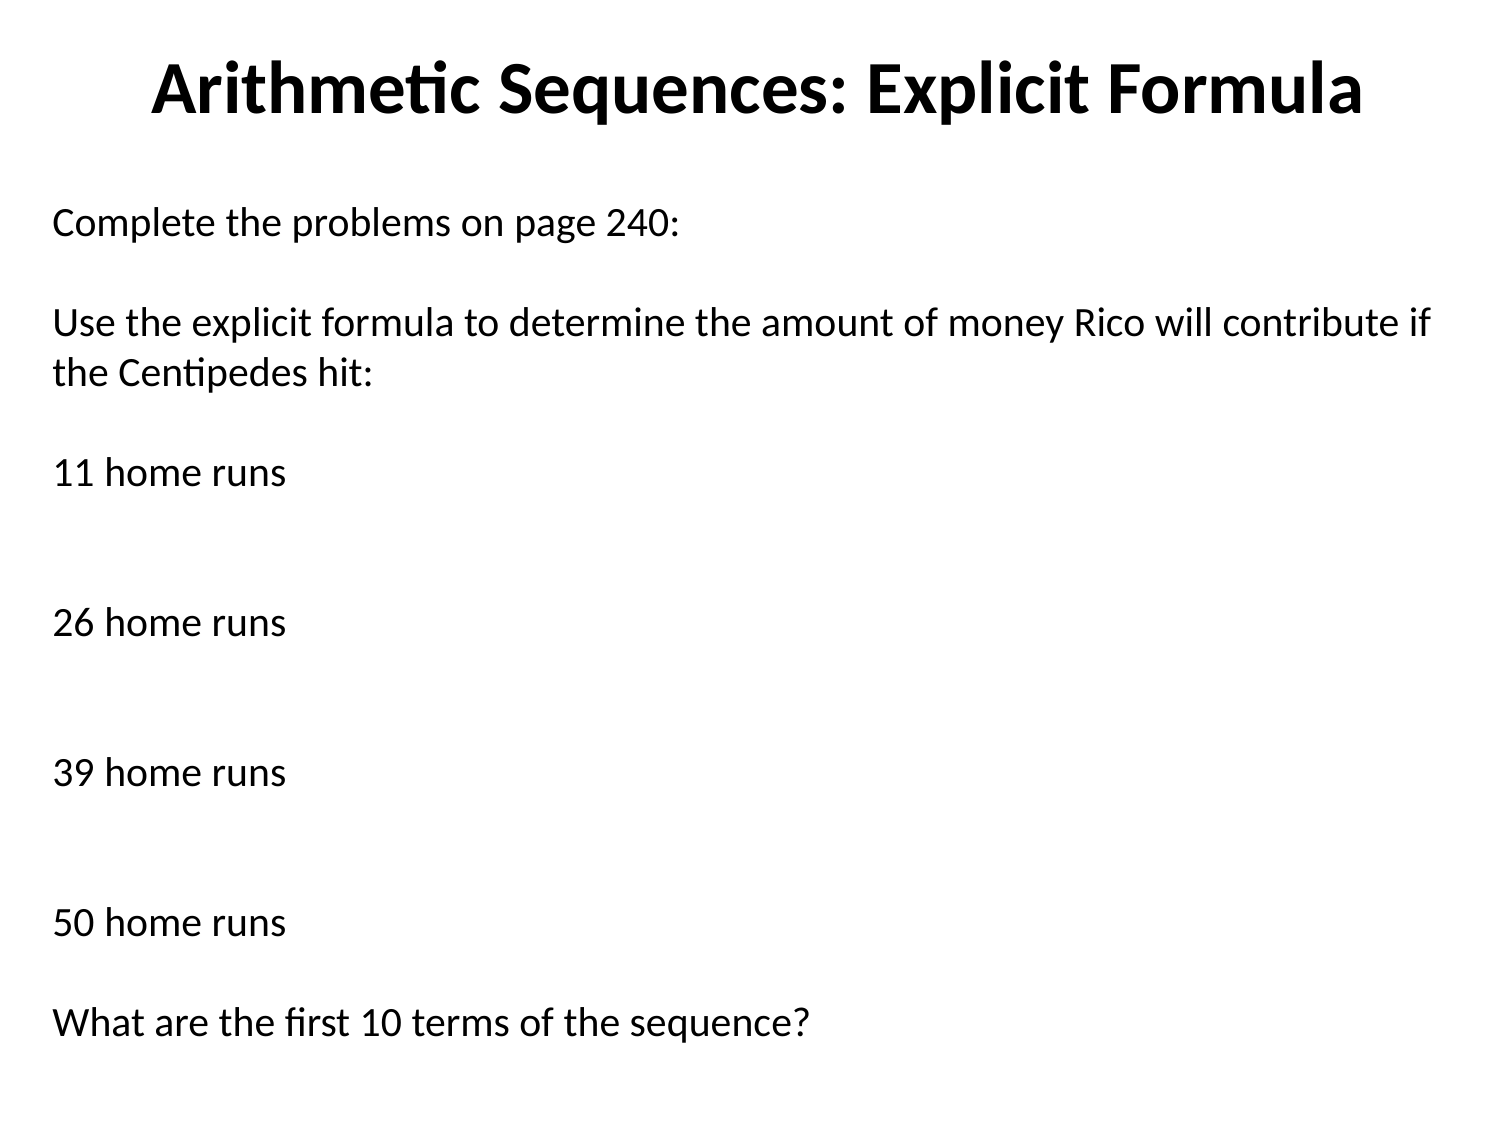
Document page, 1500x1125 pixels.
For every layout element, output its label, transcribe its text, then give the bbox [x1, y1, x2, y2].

title Arithmetic Sequences: Explicit Formula [75, 12, 1425, 155]
text_box Complete the problems on page 240: Use the explicit formula to determine the amount of money Rico will contribute if the Centipedes hit: 11 home runs 26 home runs 39 home runs 50 home runs What are the first 10 terms of the sequence? [37, 187, 1463, 1053]
